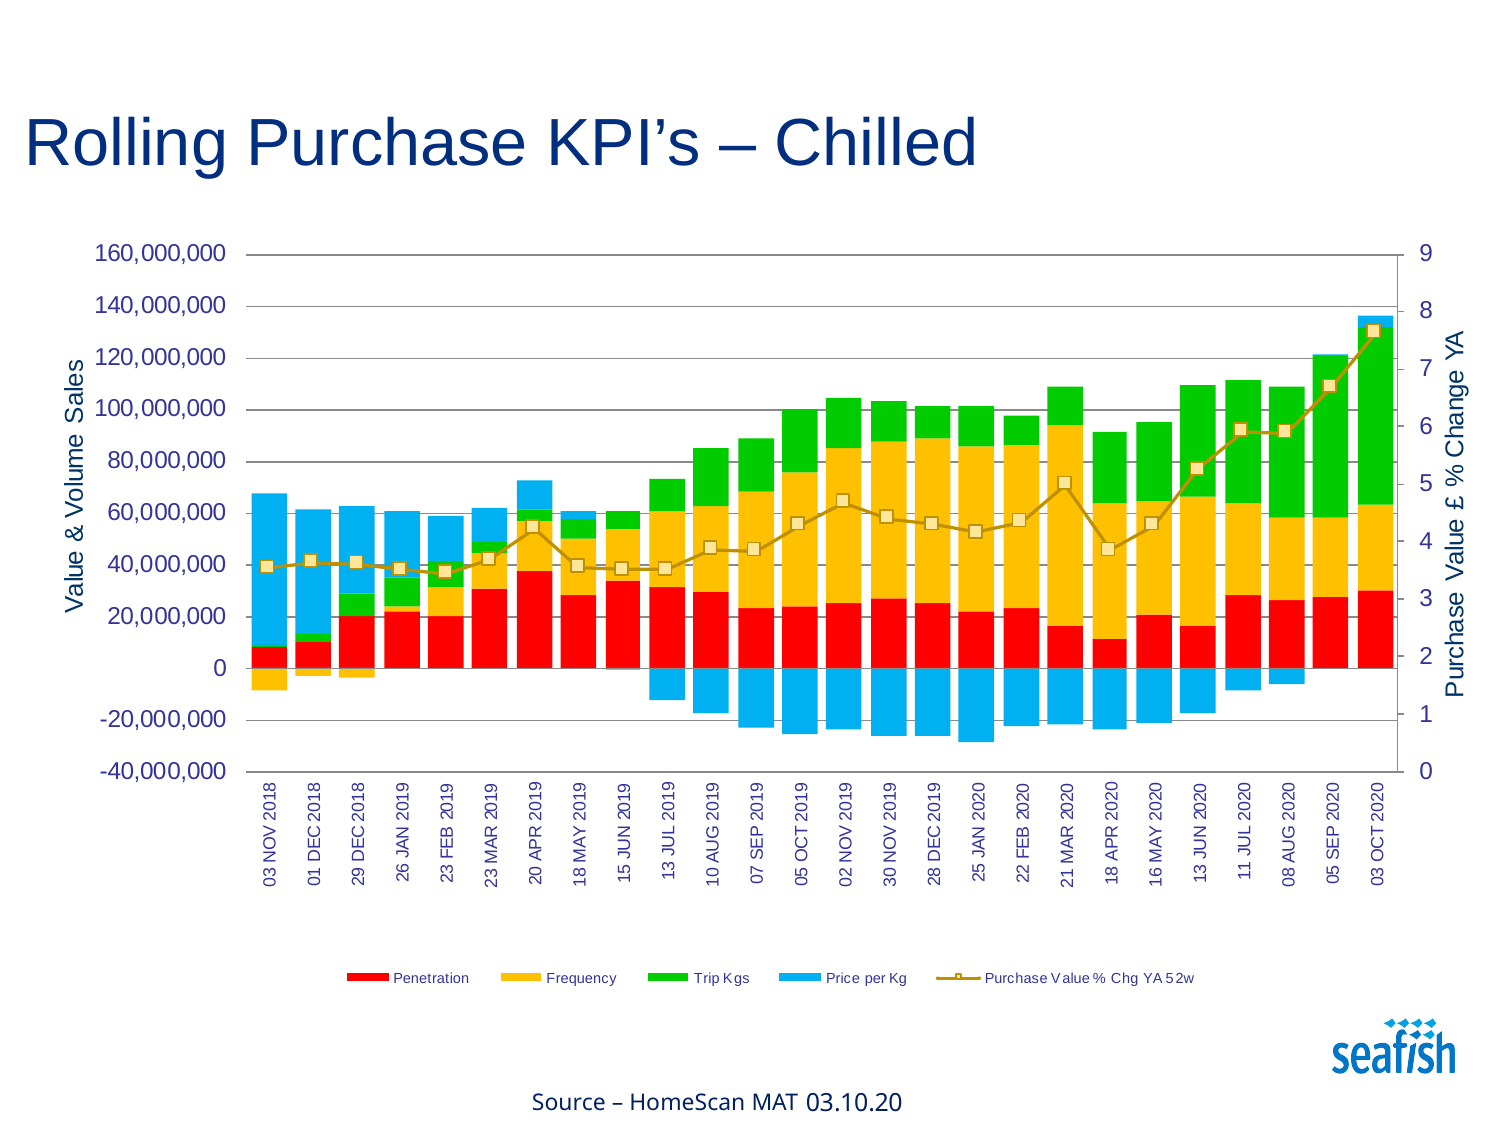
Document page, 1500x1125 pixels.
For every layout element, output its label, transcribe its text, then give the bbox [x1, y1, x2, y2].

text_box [42, 208, 1493, 1016]
picture [733, 1081, 974, 1115]
text_box Rolling Purchase KPI’s – Chilled [9, 87, 1428, 191]
text_box Source – HomeScan MAT [508, 1079, 823, 1123]
picture [1332, 1018, 1455, 1074]
picture [1407, 1018, 1417, 1022]
